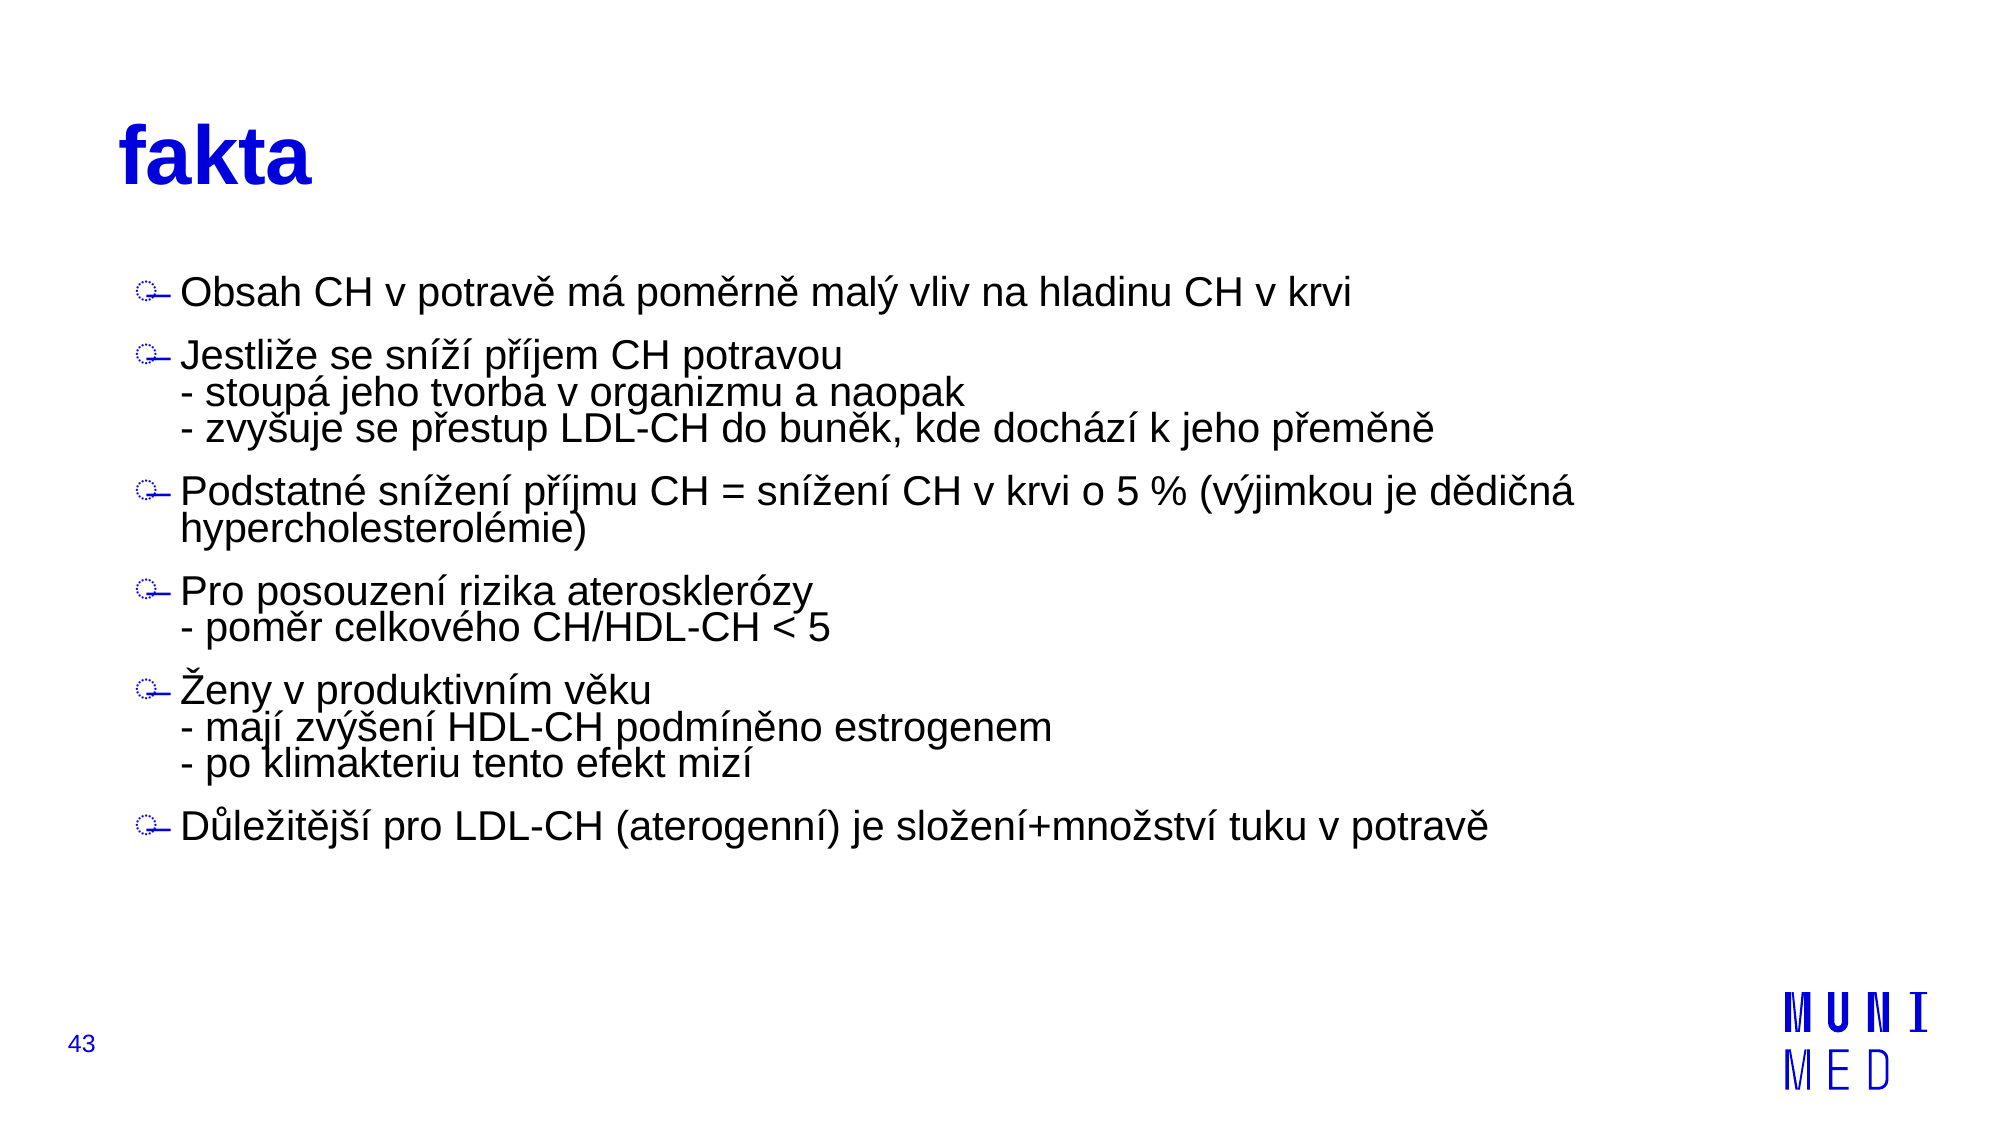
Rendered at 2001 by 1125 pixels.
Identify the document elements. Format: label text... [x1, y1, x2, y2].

slide_number 43 [67, 1021, 110, 1063]
title fakta [118, 118, 1883, 193]
list Obsah CH v potravě má poměrně malý vliv na hladinu CH v krvi Jestliže se sníží příjem CH potravou - stoupá jeho tvorba v organizmu a naopak - zvyšuje se přestup LDL-CH do buněk, kde dochází k jeho přeměně Podstatné snížení příjmu CH = snížení CH v krvi o 5 % (výjimkou je dědičná hypercholesterolémie) Pro posouzení rizika aterosklerózy - poměr celkového CH/HDL-CH < 5 Ženy v produktivním věku - mají zvýšení HDL-CH podmíněno estrogenem - po klimakteriu tento efekt mizí Důležitější pro LDL-CH (aterogenní) je složení+množství tuku v potravě [118, 277, 1883, 957]
